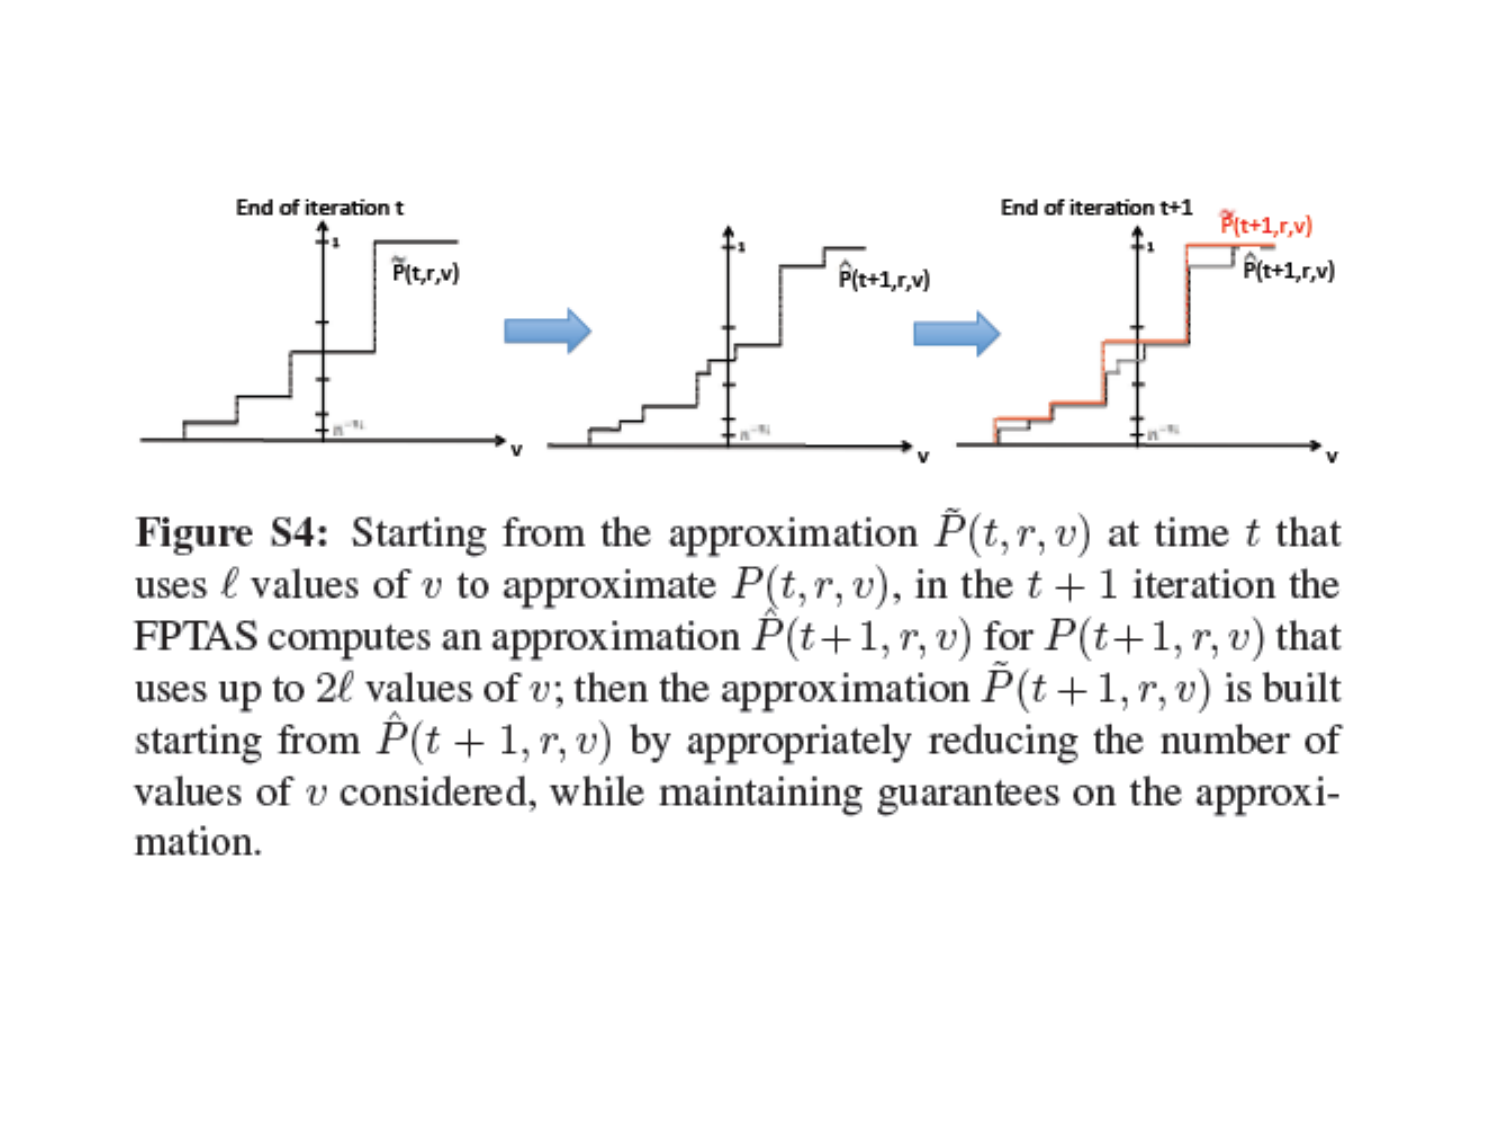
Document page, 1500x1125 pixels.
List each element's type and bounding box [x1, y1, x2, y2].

picture [100, 148, 1371, 894]
